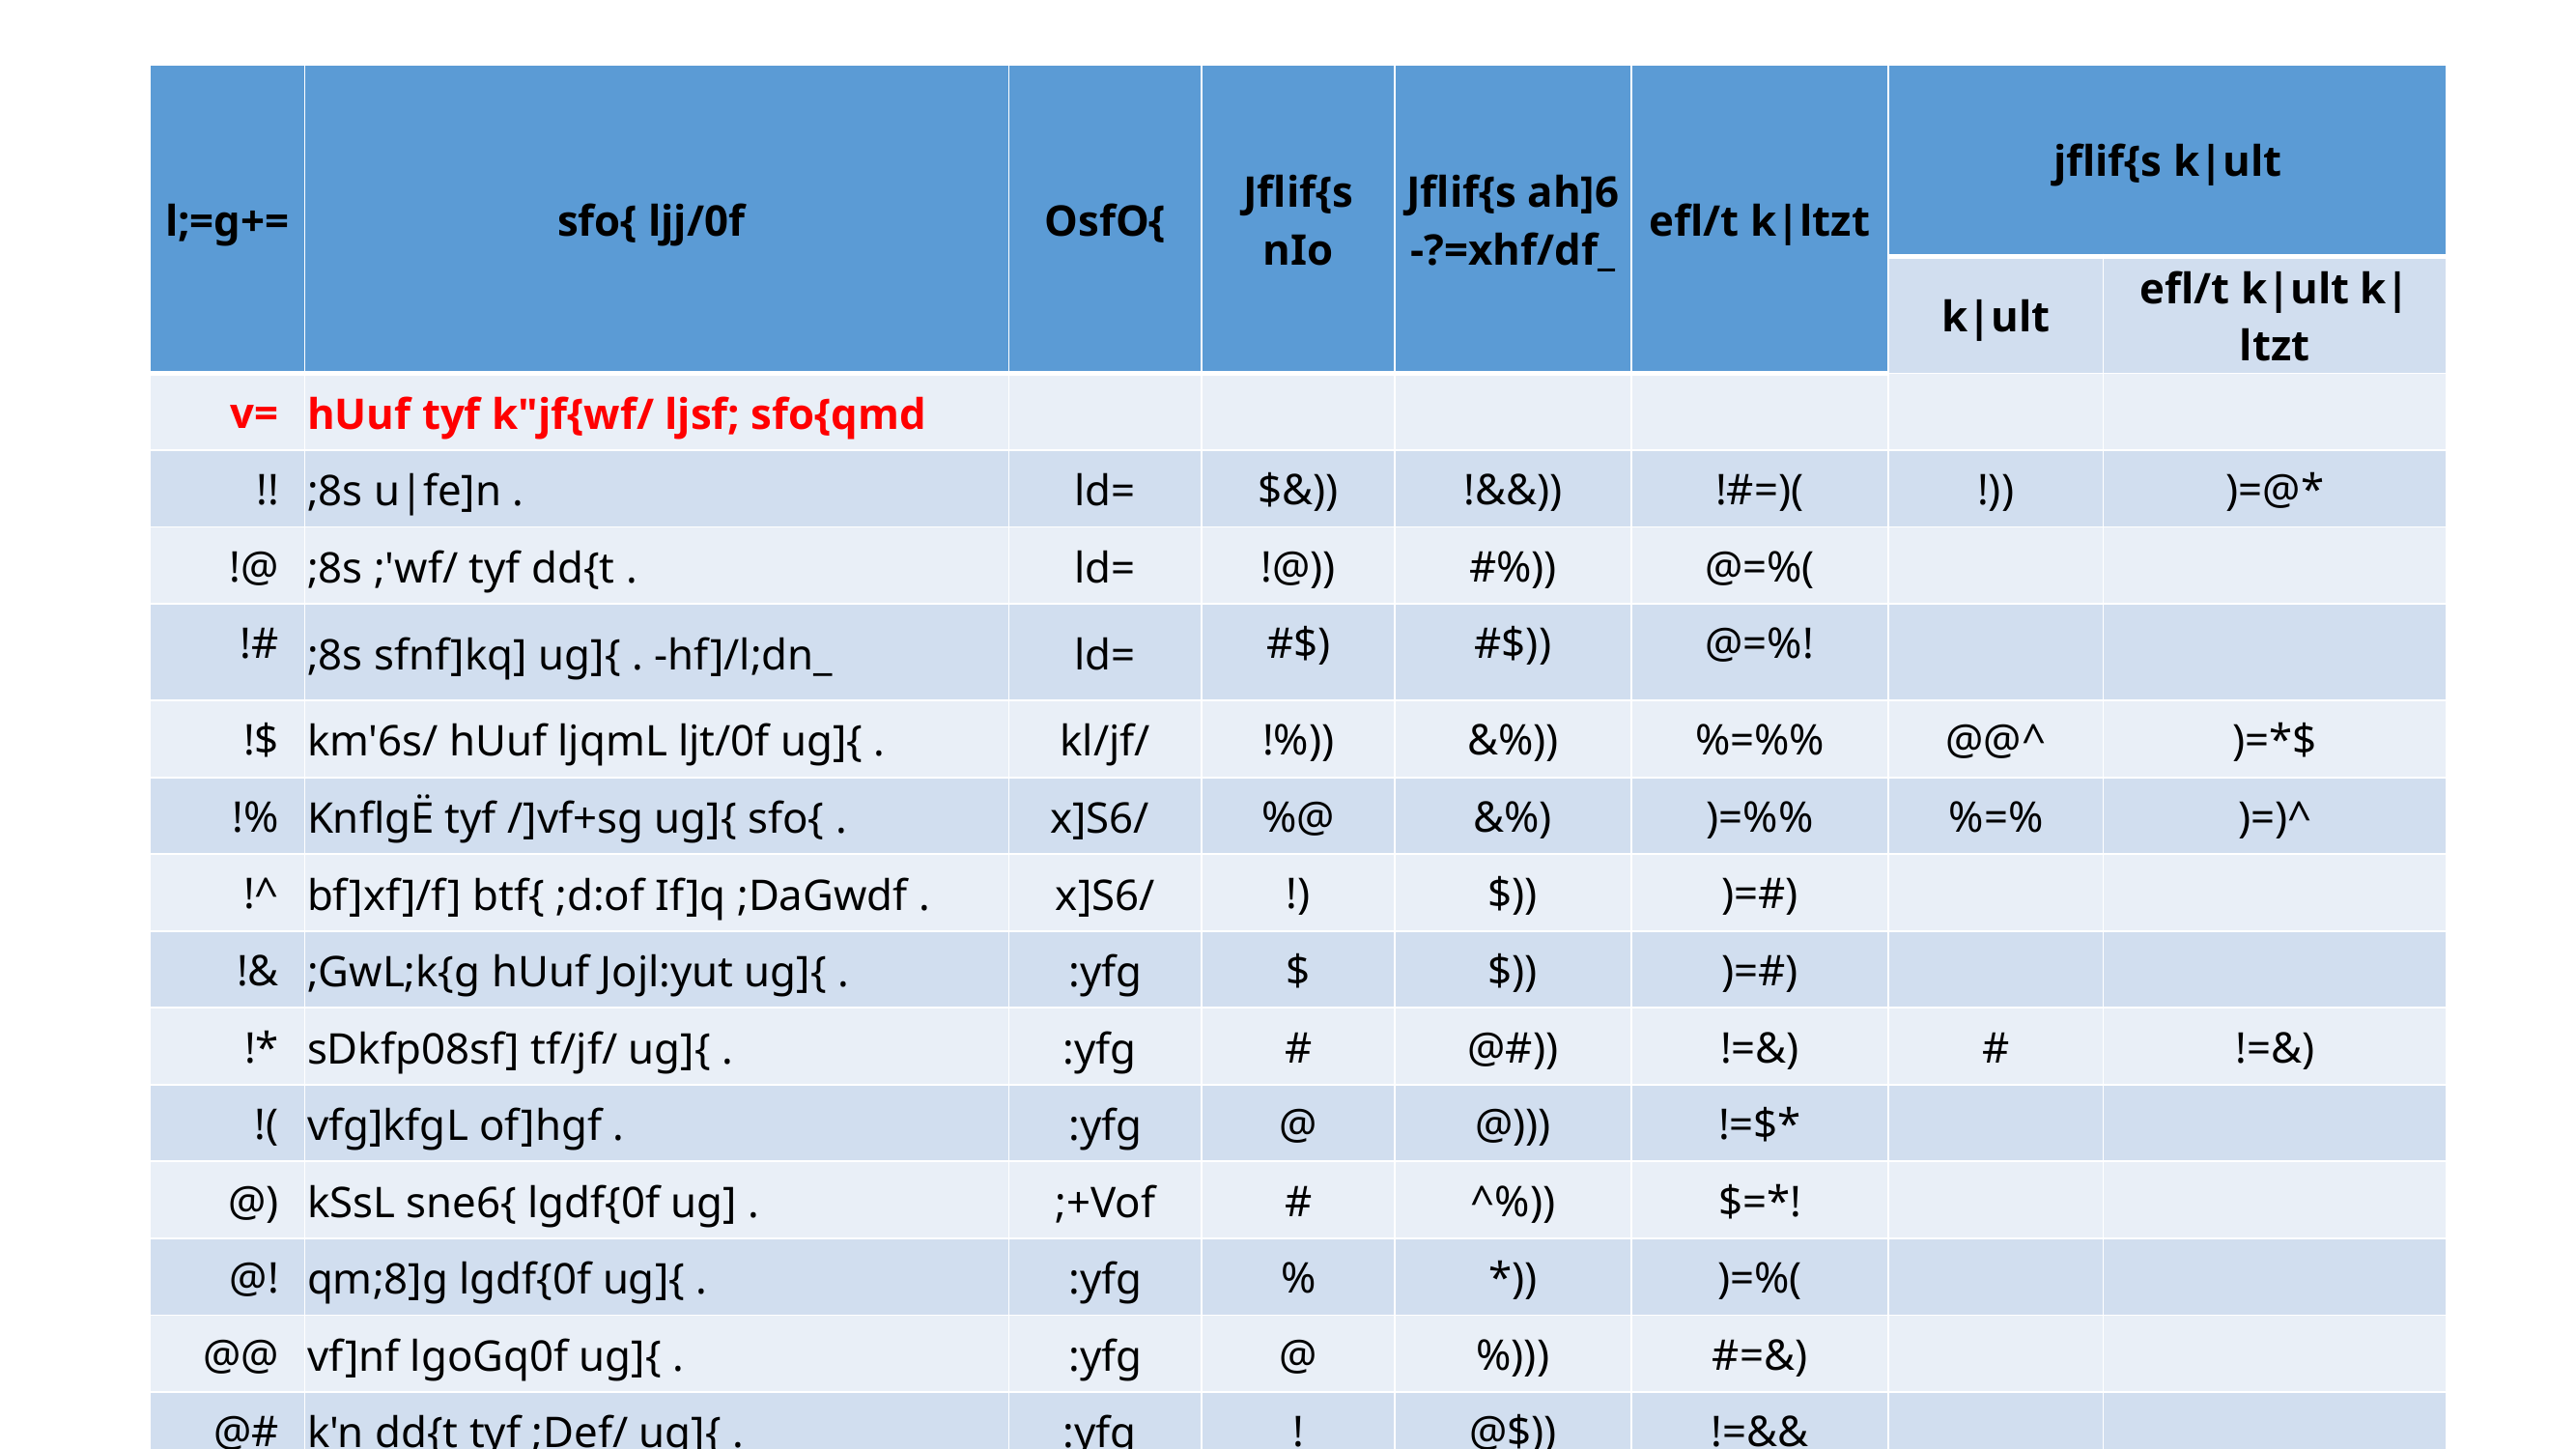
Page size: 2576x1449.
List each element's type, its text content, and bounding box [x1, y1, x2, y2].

table_cell !&&)) [1396, 451, 1630, 526]
table_cell #$) [1203, 605, 1394, 699]
table_cell !$ [151, 701, 304, 777]
table_cell @@^ [1889, 701, 2103, 777]
table_cell km'6s/ hUuf ljqmL ljt/0f ug]{ . [305, 701, 1008, 777]
table_cell [2104, 1086, 2446, 1160]
table_cell vf]nf lgoGq0f ug]{ . [305, 1316, 1008, 1391]
table_cell )=#) [1632, 855, 1887, 930]
table_cell !! [151, 451, 304, 526]
table_cell [2104, 1316, 2446, 1391]
table_cell )=@* [2104, 451, 2446, 526]
table_cell ;8s sfnf]kq] ug]{ . -hf]/l;dn_ [305, 605, 1008, 699]
table_cell # [1203, 1009, 1394, 1084]
table_cell !%)) [1203, 701, 1394, 777]
table_cell % [1203, 1239, 1394, 1315]
table_cell !( [151, 1086, 304, 1160]
table_cell vfg]kfgL of]hgf . [305, 1086, 1008, 1160]
table_cell !@)) [1203, 527, 1394, 603]
table_cell @ [1203, 1086, 1394, 1160]
table_cell ;GwL;k{g hUuf Jojl:yut ug]{ . [305, 932, 1008, 1007]
table_cell :yfg [1009, 1009, 1201, 1084]
table_cell $ [1203, 932, 1394, 1007]
table_cell ld= [1009, 605, 1201, 699]
table_cell ! [1203, 1393, 1394, 1449]
table_cell [1889, 605, 2103, 699]
table_cell $&)) [1203, 451, 1394, 526]
table_cell [1632, 376, 1887, 449]
table_cell efl/t k|ult k|ltzt [2104, 259, 2446, 373]
table_header OsfO{ [1009, 66, 1201, 371]
table_cell :yfg [1009, 932, 1201, 1007]
table_cell !% [151, 779, 304, 853]
table_header sfo{ ljj/0f [305, 66, 1008, 371]
table_cell kSsL sne6{ lgdf{0f ug] . [305, 1162, 1008, 1237]
table_cell )=)^ [2104, 779, 2446, 853]
table_cell $=*! [1632, 1162, 1887, 1237]
table_cell ;8s u|fe]n . [305, 451, 1008, 526]
table_cell [1889, 374, 2103, 449]
table_cell %@ [1203, 779, 1394, 853]
table_cell @=%! [1632, 605, 1887, 699]
table_cell [2104, 605, 2446, 699]
table_cell [1889, 1162, 2103, 1237]
table_cell !=&) [2104, 1009, 2446, 1084]
table_cell [2104, 1393, 2446, 1449]
table_cell !=&) [1632, 1009, 1887, 1084]
table_cell @#)) [1396, 1009, 1630, 1084]
table_cell !)) [1889, 451, 2103, 526]
table_cell bf]xf]/f] btf{ ;d:of If]q ;DaGwdf . [305, 855, 1008, 930]
table_cell ^%)) [1396, 1162, 1630, 1237]
table_cell [1889, 1393, 2103, 1449]
table_cell k|ult [1889, 259, 2103, 373]
table_cell ld= [1009, 527, 1201, 603]
table_header jflif{s k|ult [1889, 66, 2446, 254]
table_cell k'n dd{t tyf ;Def/ ug]{ . [305, 1393, 1008, 1449]
table_header l;=g+= [151, 66, 304, 371]
table_cell :yfg [1009, 1086, 1201, 1160]
table_cell #=&) [1632, 1316, 1887, 1391]
table_cell qm;8]g lgdf{0f ug]{ . [305, 1239, 1008, 1315]
table_cell @# [151, 1393, 304, 1449]
table_cell #$)) [1396, 605, 1630, 699]
table_cell [2104, 527, 2446, 603]
table_cell %=% [1889, 779, 2103, 853]
table_cell x]S6/ [1009, 855, 1201, 930]
table_cell [2104, 374, 2446, 449]
table_cell &%) [1396, 779, 1630, 853]
table_cell @) [151, 1162, 304, 1237]
table_cell @! [151, 1239, 304, 1315]
table_cell [2104, 855, 2446, 930]
table_cell @@ [151, 1316, 304, 1391]
table_cell &%)) [1396, 701, 1630, 777]
table_cell )=#) [1632, 932, 1887, 1007]
table_cell hUuf tyf k"jf{wf/ ljsf; sfo{qmd [305, 376, 1008, 449]
table_cell [1203, 376, 1394, 449]
table_cell v= [151, 376, 304, 449]
table_cell :yfg [1009, 1393, 1201, 1449]
table_cell [1889, 932, 2103, 1007]
table_cell !) [1203, 855, 1394, 930]
table_cell [2104, 1162, 2446, 1237]
table_cell @=%( [1632, 527, 1887, 603]
table_cell )=*$ [2104, 701, 2446, 777]
table_header Jflif{s ah]6 -?=xhf/df_ [1396, 66, 1630, 371]
table_cell %=%% [1632, 701, 1887, 777]
table_cell $)) [1396, 932, 1630, 1007]
table_cell [1889, 855, 2103, 930]
table_cell !^ [151, 855, 304, 930]
table_cell # [1889, 1009, 2103, 1084]
table_cell KnflgË tyf /]vf+sg ug]{ sfo{ . [305, 779, 1008, 853]
table_cell [1889, 1316, 2103, 1391]
table_cell ;8s ;'wf/ tyf dd{t . [305, 527, 1008, 603]
table_header Jflif{s nIo [1203, 66, 1394, 371]
table_cell !& [151, 932, 304, 1007]
table_cell !#=)( [1632, 451, 1887, 526]
table_header efl/t k|ltzt [1632, 66, 1887, 371]
table_cell )=%( [1632, 1239, 1887, 1315]
table_cell *)) [1396, 1239, 1630, 1315]
table_cell x]S6/ [1009, 779, 1201, 853]
table_cell #%)) [1396, 527, 1630, 603]
table_cell )=%% [1632, 779, 1887, 853]
table_cell @$)) [1396, 1393, 1630, 1449]
table_cell !# [151, 605, 304, 699]
table_cell :yfg [1009, 1239, 1201, 1315]
table_cell !@ [151, 527, 304, 603]
table_cell @ [1203, 1316, 1394, 1391]
table_cell [1889, 527, 2103, 603]
table_cell ld= [1009, 451, 1201, 526]
table_cell !* [151, 1009, 304, 1084]
table_cell sDkfp08sf] tf/jf/ ug]{ . [305, 1009, 1008, 1084]
table_cell [2104, 1239, 2446, 1315]
table_cell ;+Vof [1009, 1162, 1201, 1237]
table_cell kl/jf/ [1009, 701, 1201, 777]
table_cell !=&& [1632, 1393, 1887, 1449]
table_cell $)) [1396, 855, 1630, 930]
table_cell [1889, 1086, 2103, 1160]
table_cell @))) [1396, 1086, 1630, 1160]
table_cell [2104, 932, 2446, 1007]
table_cell [1009, 376, 1201, 449]
table_cell %))) [1396, 1316, 1630, 1391]
table_cell !=$* [1632, 1086, 1887, 1160]
table_cell # [1203, 1162, 1394, 1237]
table_cell :yfg [1009, 1316, 1201, 1391]
table_cell [1889, 1239, 2103, 1315]
table_cell [1396, 376, 1630, 449]
